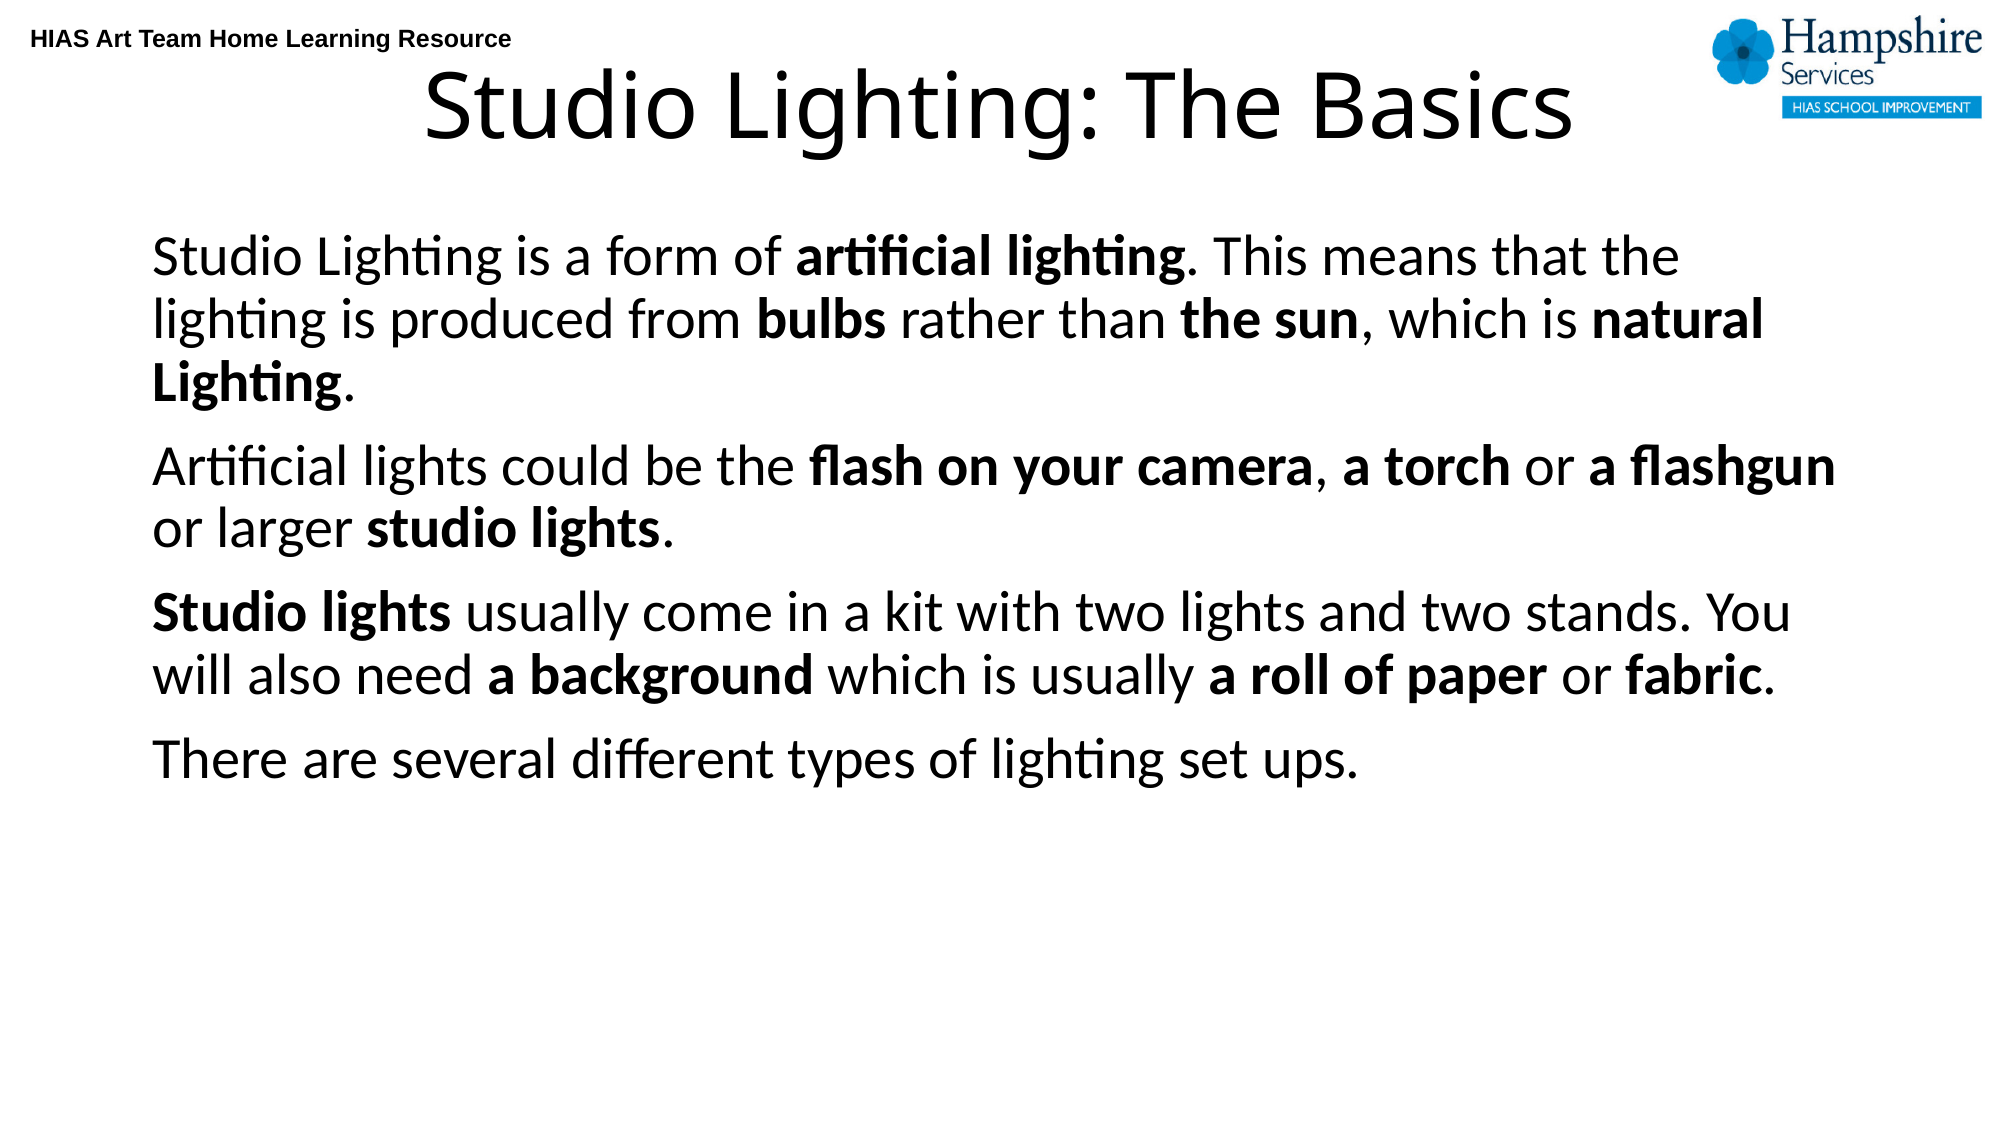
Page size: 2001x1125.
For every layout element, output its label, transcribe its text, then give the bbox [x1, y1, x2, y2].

title Studio Lighting: The Basics [137, 0, 1863, 217]
picture [1709, 15, 1985, 121]
text_box HIAS Art Team Home Learning Resource [15, 15, 682, 61]
list Studio Lighting is a form of artificial lighting. This means that the lighting is produced from bulbs rather than the sun, which is natural Lighting. Artificial lights could be the flash on your camera, a torch or a flashgun or larger studio lights. Studio lights usually come in a kit with two lights and two stands. You will also need a background which is usually a roll of paper or fabric. There are several different types of lighting set ups. [137, 217, 1863, 932]
